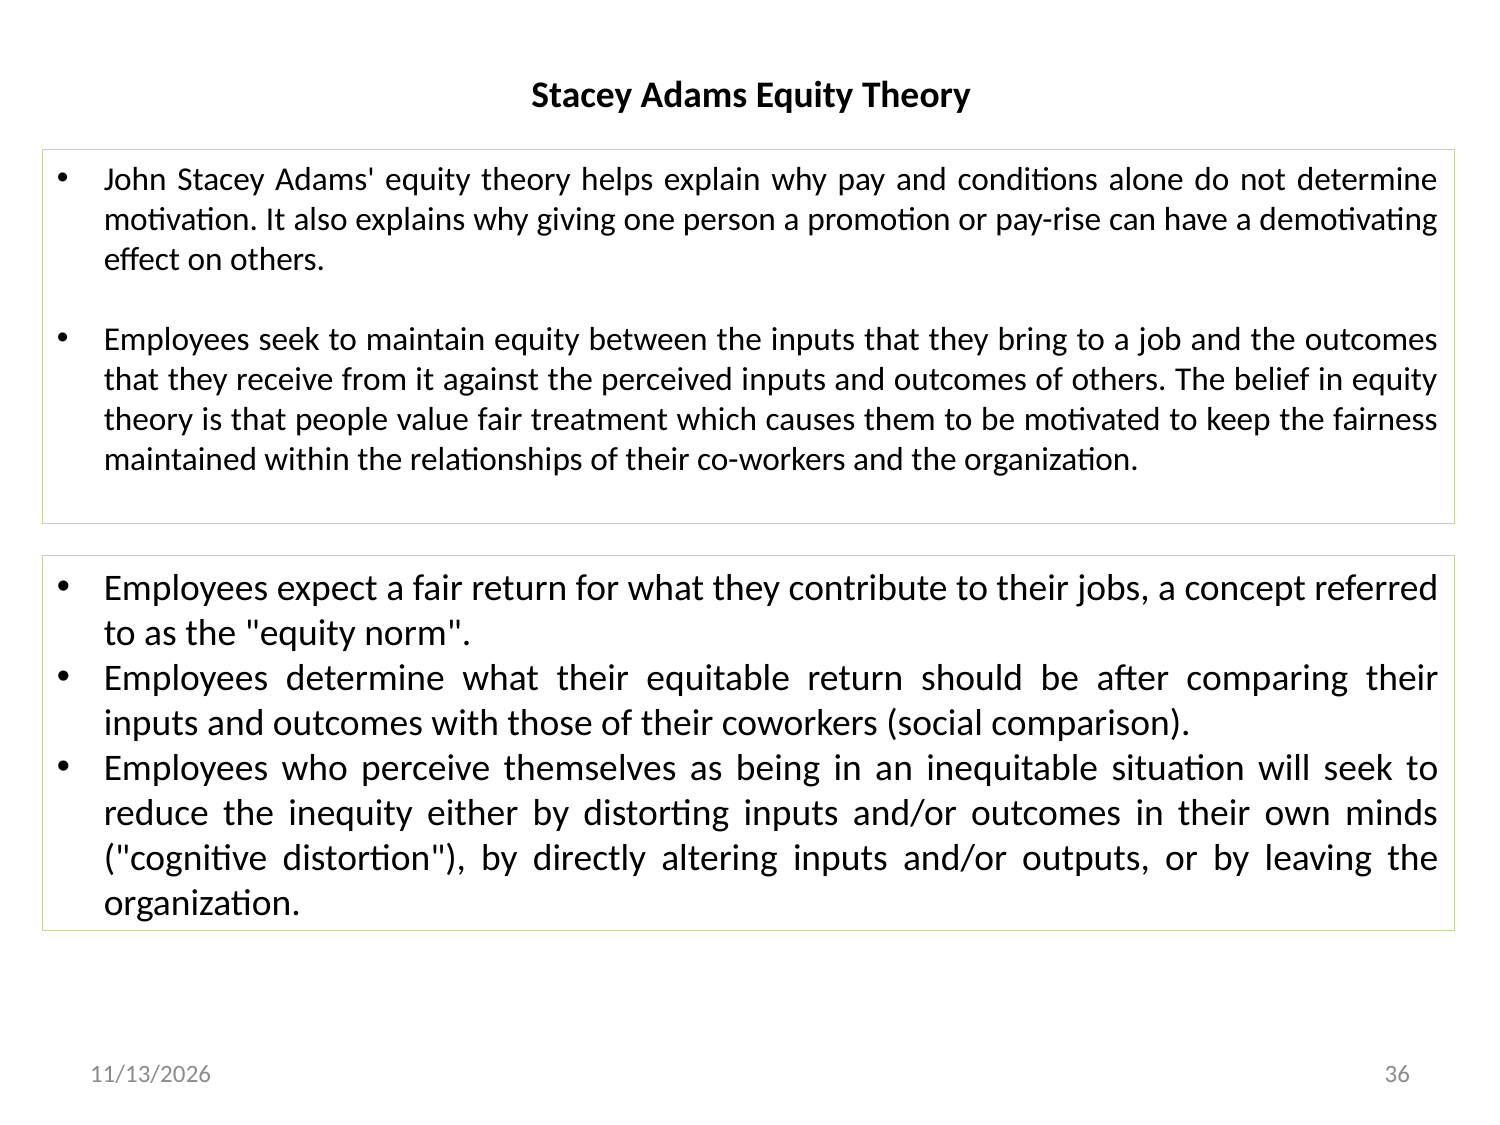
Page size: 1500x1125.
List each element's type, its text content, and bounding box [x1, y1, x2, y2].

text_box Employees expect a fair return for what they contribute to their jobs, a concept referred to as the "equity norm". Employees determine what their equitable return should be after comparing their inputs and outcomes with those of their coworkers (social comparison). Employees who perceive themselves as being in an inequitable situation will seek to reduce the inequity either by distorting inputs and/or outcomes in their own minds ("cognitive distortion"), by directly altering inputs and/or outputs, or by leaving the organization. [42, 555, 1455, 931]
text_box John Stacey Adams' equity theory helps explain why pay and conditions alone do not determine motivation. It also explains why giving one person a promotion or pay-rise can have a demotivating effect on others. Employees seek to maintain equity between the inputs that they bring to a job and the outcomes that they receive from it against the perceived inputs and outcomes of others. The belief in equity theory is that people value fair treatment which causes them to be motivated to keep the fairness maintained within the relationships of their co-workers and the organization. [42, 149, 1455, 524]
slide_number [75, 1042, 425, 1103]
slide_number 36 [1074, 1042, 1425, 1103]
text_box Stacey Adams Equity Theory [516, 62, 987, 123]
